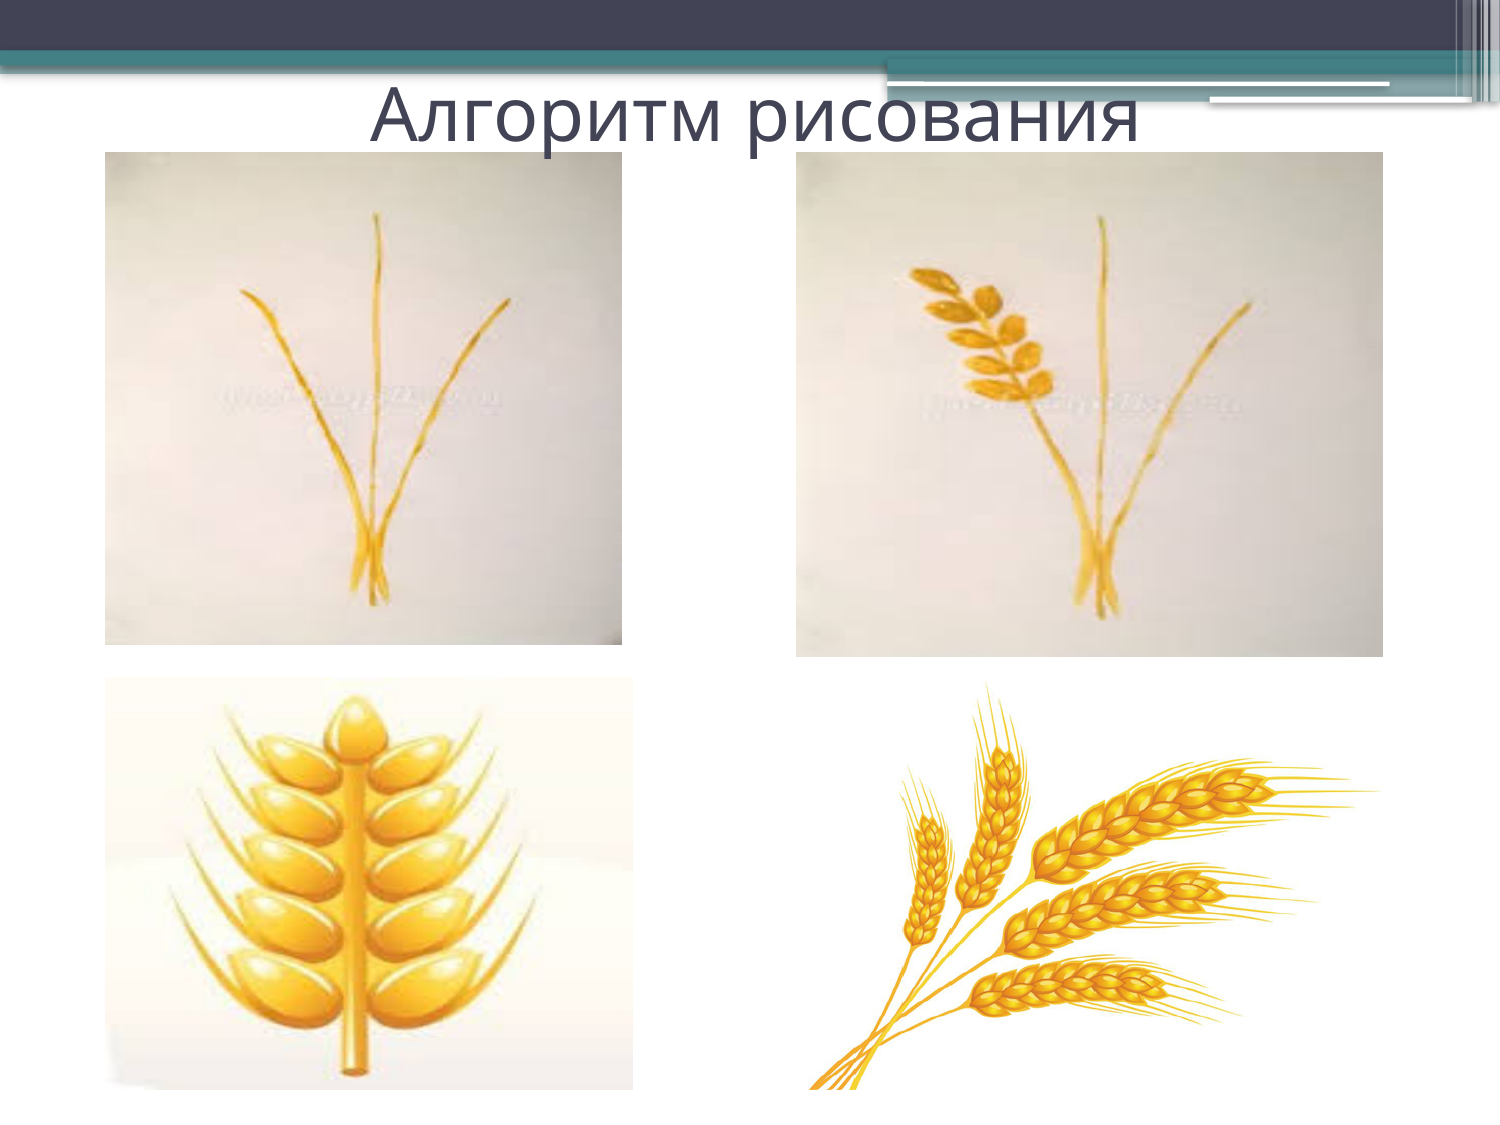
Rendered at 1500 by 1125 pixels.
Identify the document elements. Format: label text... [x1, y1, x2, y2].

picture [105, 677, 633, 1091]
title Алгоритм рисования [82, 58, 1432, 164]
picture [796, 152, 1383, 657]
picture [105, 152, 622, 645]
picture [808, 679, 1383, 1091]
